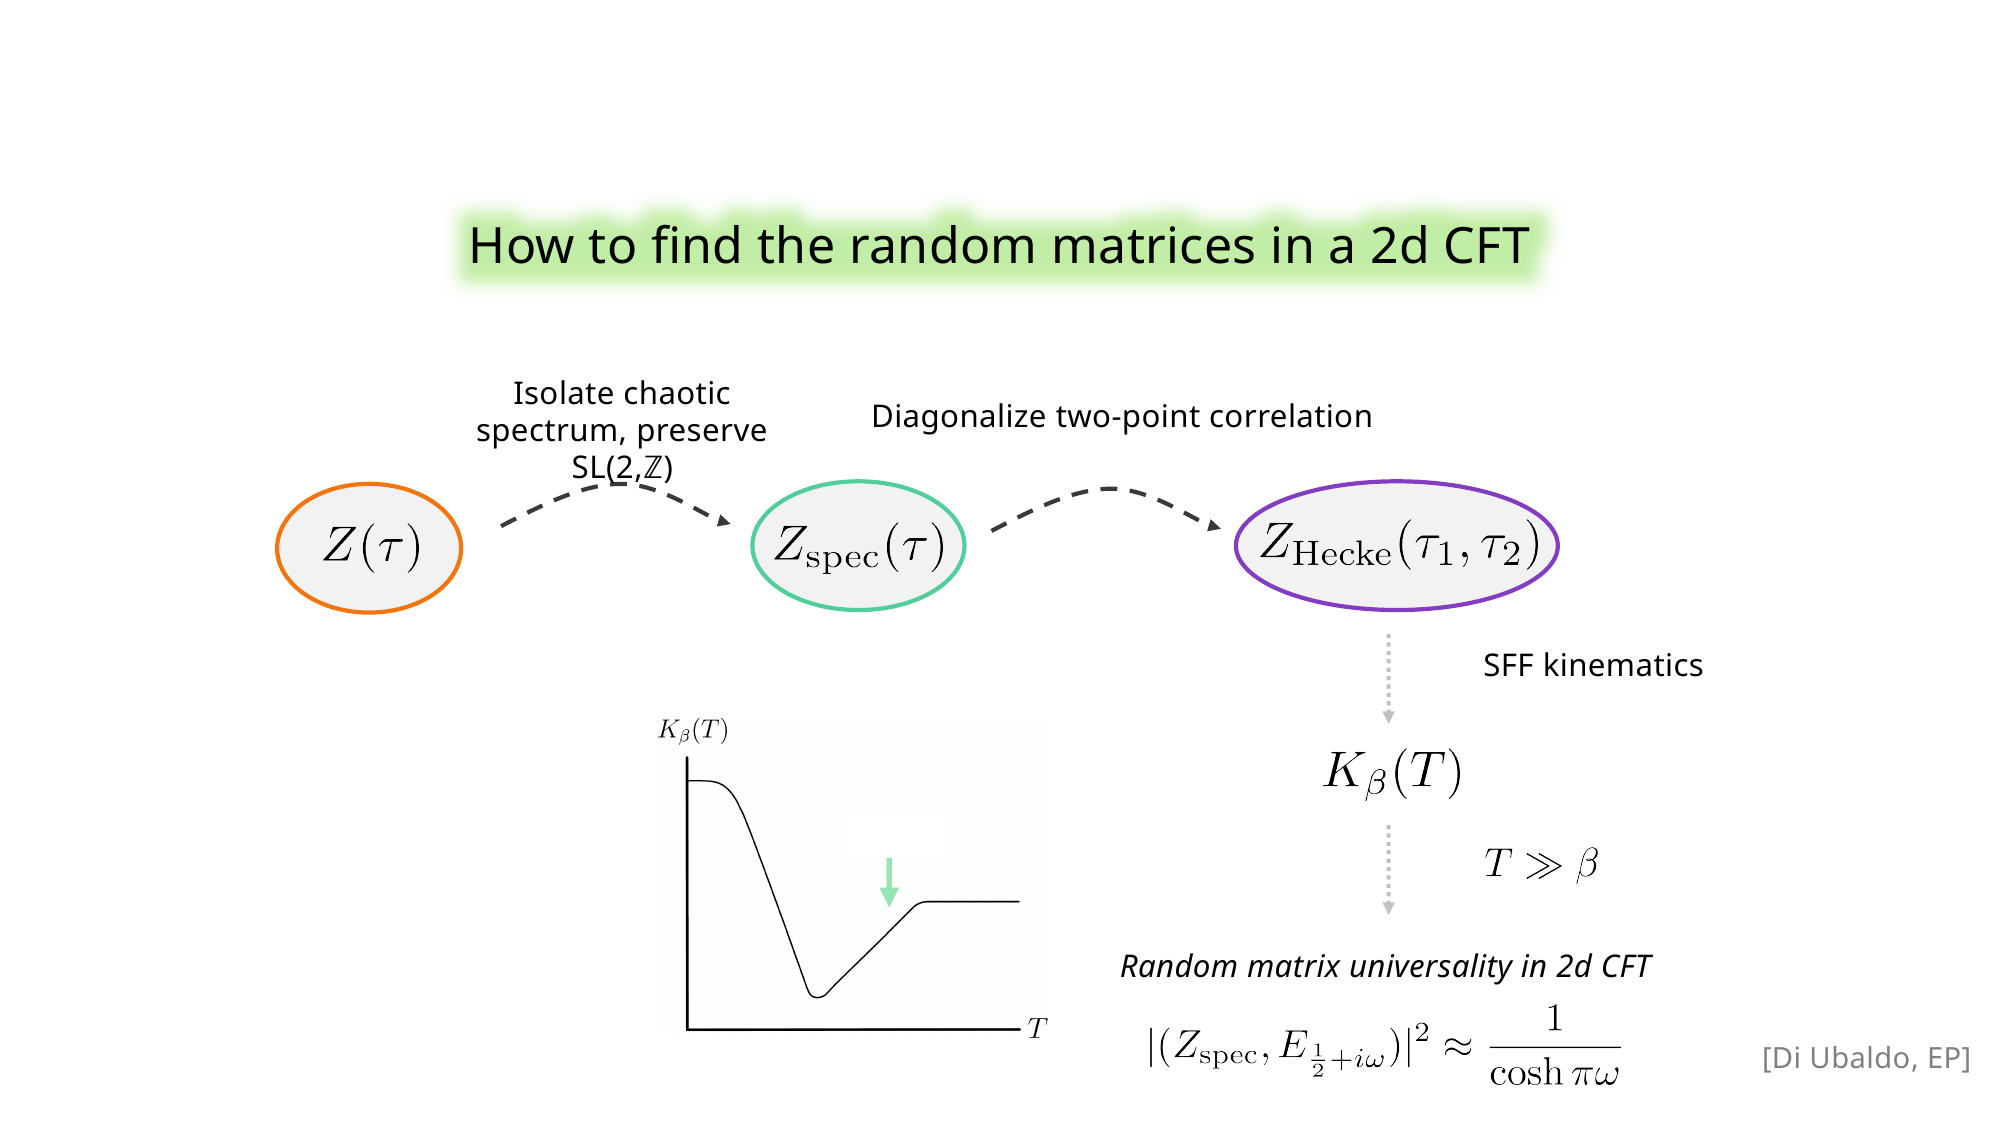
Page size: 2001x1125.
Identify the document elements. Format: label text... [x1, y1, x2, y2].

picture [323, 523, 419, 573]
picture [1150, 1004, 1621, 1085]
text_box [751, 480, 966, 611]
text_box SFF kinematics [1450, 638, 1738, 691]
text_box Random matrix universality in 2d CFT [1103, 939, 1669, 992]
picture [774, 522, 943, 575]
text_box [991, 488, 1221, 532]
text_box Isolate chaotic spectrum, preserve SL(2,ℤ) [432, 365, 813, 493]
text_box [Di Ubaldo, EP] [1747, 1032, 2000, 1083]
text_box [1235, 480, 1559, 611]
text_box [276, 483, 462, 614]
text_box Diagonalize two-point correlation [846, 389, 1399, 442]
picture [1323, 748, 1460, 801]
text_box How to find the random matrices in a 2d CFT [0, 206, 2000, 282]
text_box [500, 493, 731, 527]
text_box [658, 718, 1048, 1039]
picture [1260, 519, 1538, 570]
picture [1485, 847, 1598, 884]
